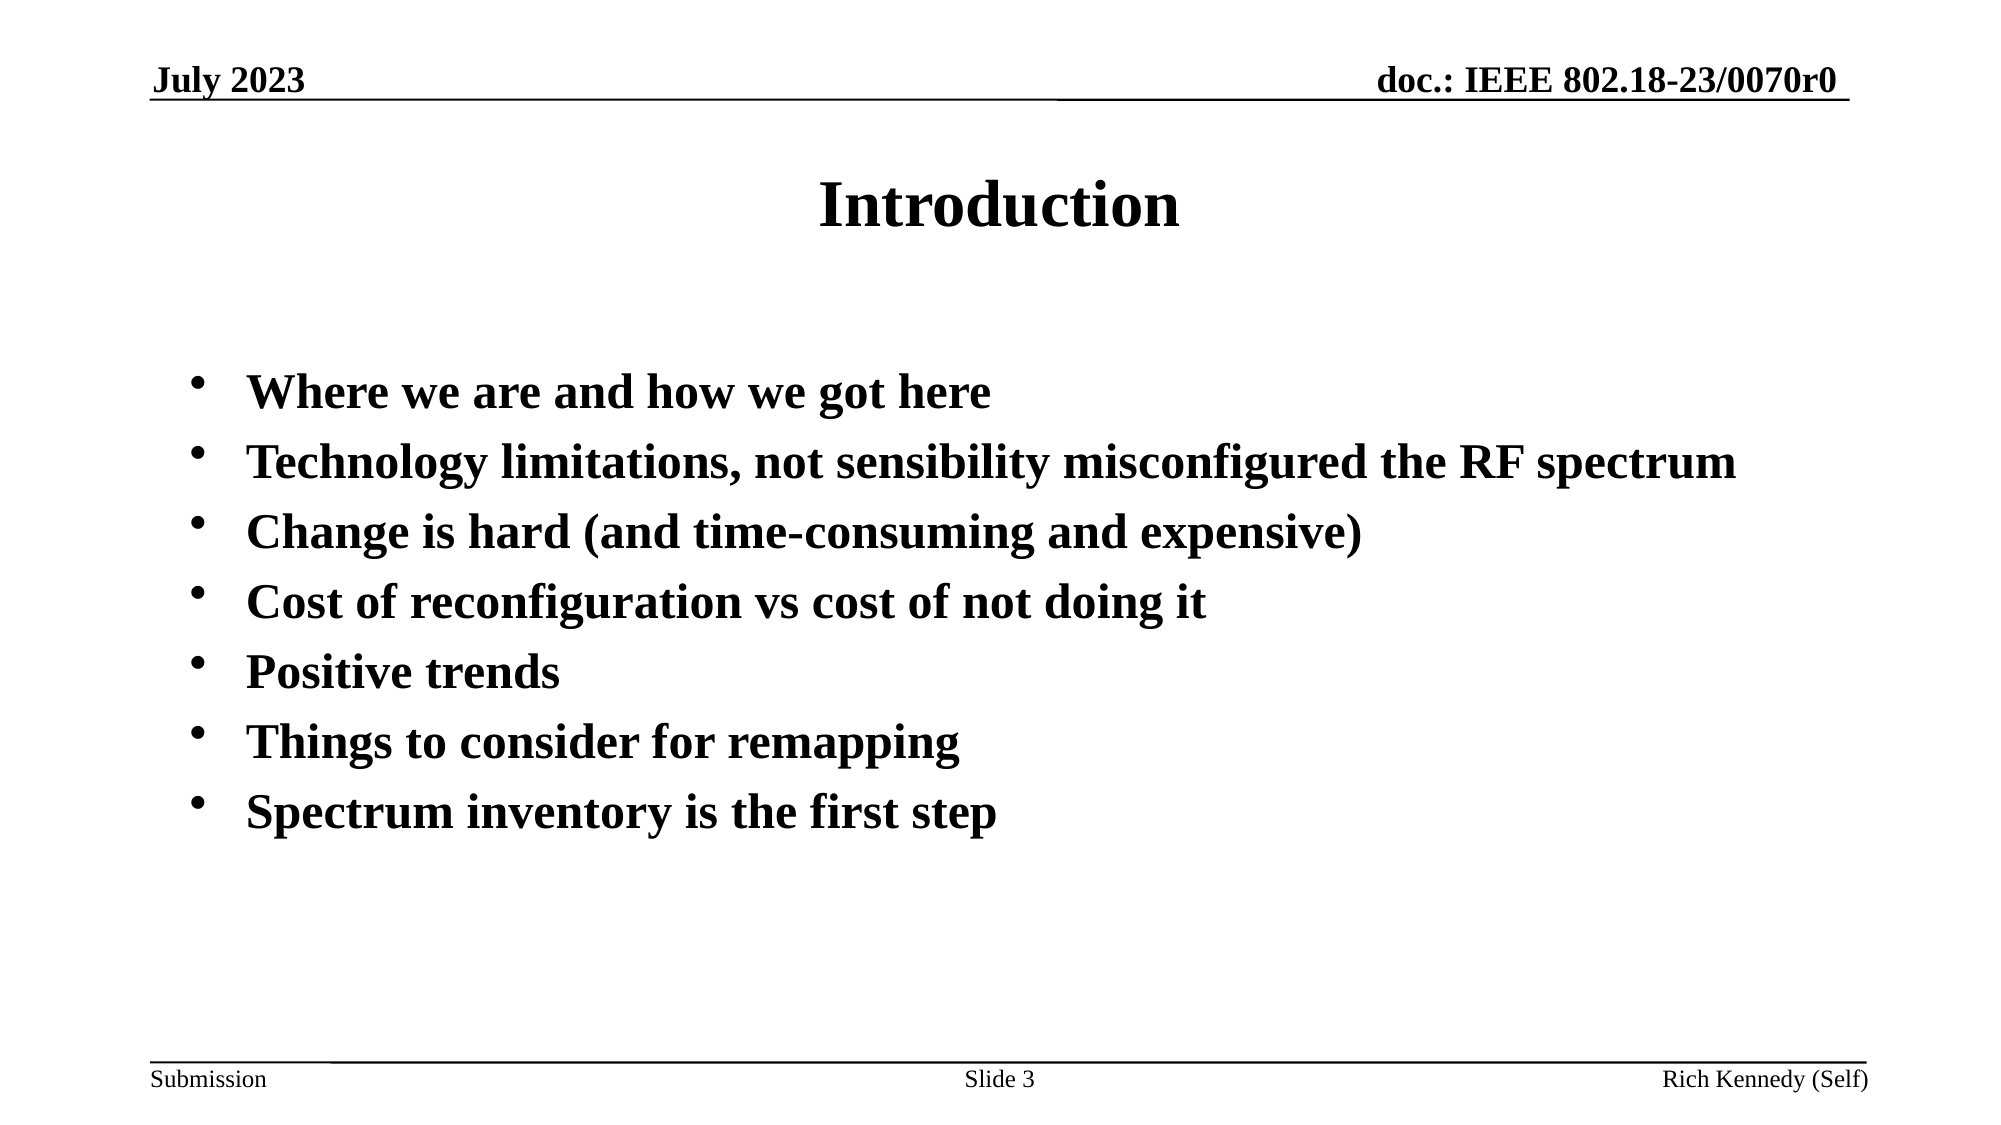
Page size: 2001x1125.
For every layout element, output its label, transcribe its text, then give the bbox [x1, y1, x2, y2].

footer Rich Kennedy (Self) [1529, 1061, 1869, 1093]
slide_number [152, 54, 412, 101]
slide_number Slide 3 [964, 1061, 1036, 1093]
title Introduction [150, 112, 1850, 288]
text_box Where we are and how we got here Technology limitations, not sensibility misconfigured the RF spectrum Change is hard (and time-consuming and expensive) Cost of reconfiguration vs cost of not doing it Positive trends Things to consider for remapping Spectrum inventory is the first step [174, 351, 1875, 1027]
